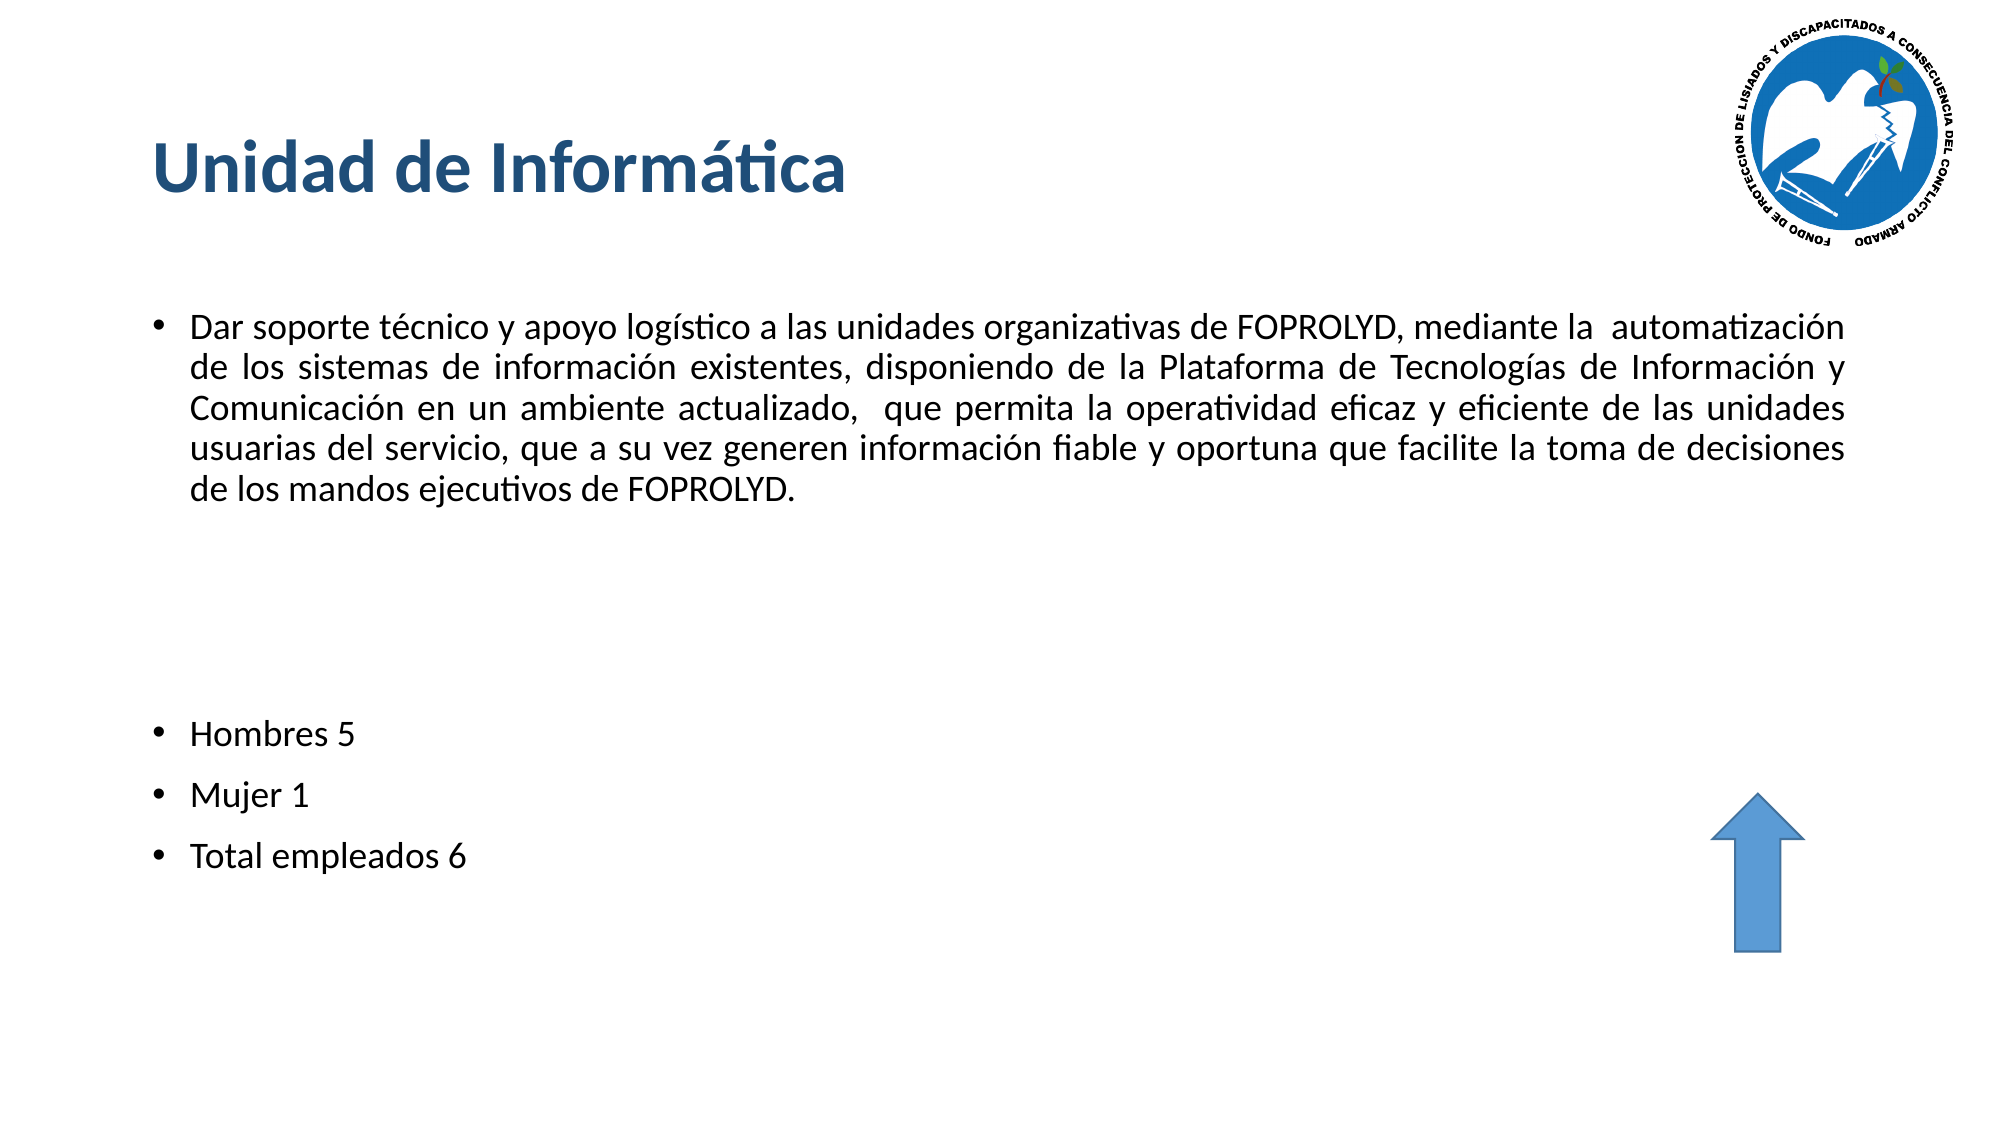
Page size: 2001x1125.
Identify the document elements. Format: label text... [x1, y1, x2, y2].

picture [1735, 19, 1953, 246]
text_box [1709, 792, 1806, 953]
list Dar soporte técnico y apoyo logístico a las unidades organizativas de FOPROLYD, mediante la automatización de los sistemas de información existentes, disponiendo de la Plataforma de Tecnologías de Información y Comunicación en un ambiente actualizado, que permita la operatividad eficaz y eficiente de las unidades usuarias del servicio, que a su vez generen información fiable y oportuna que facilite la toma de decisiones de los mandos ejecutivos de FOPROLYD. Hombres 5 Mujer 1 Total empleados 6 [137, 299, 1863, 1014]
title Unidad de Informática [137, 59, 1863, 278]
